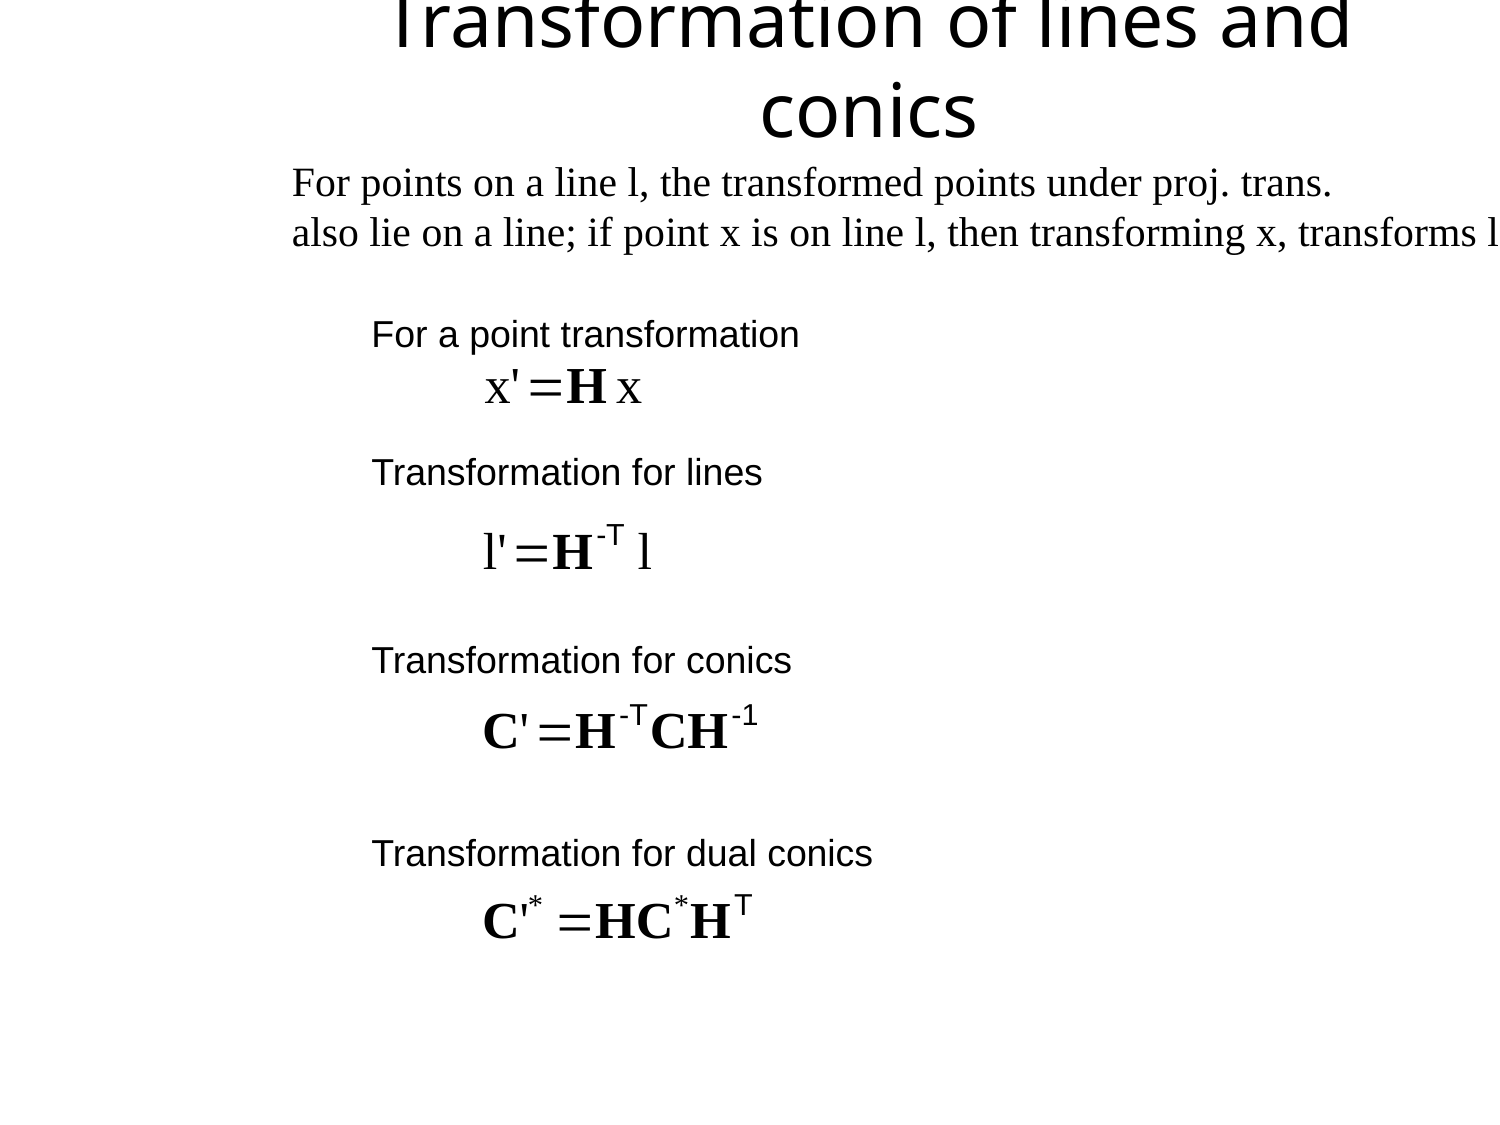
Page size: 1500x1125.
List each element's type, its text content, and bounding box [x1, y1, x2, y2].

title Transformation of lines and conics [274, 0, 1463, 157]
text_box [356, 628, 1326, 762]
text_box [475, 355, 655, 413]
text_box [475, 512, 660, 579]
text_box For points on a line l, the transformed points under proj. trans. also lie on a line; if point x is on line l, then transforming x, transforms l [277, 147, 1500, 263]
text_box For a point transformation [356, 303, 1326, 363]
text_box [356, 821, 1326, 952]
text_box Transformation for lines [356, 440, 1326, 501]
